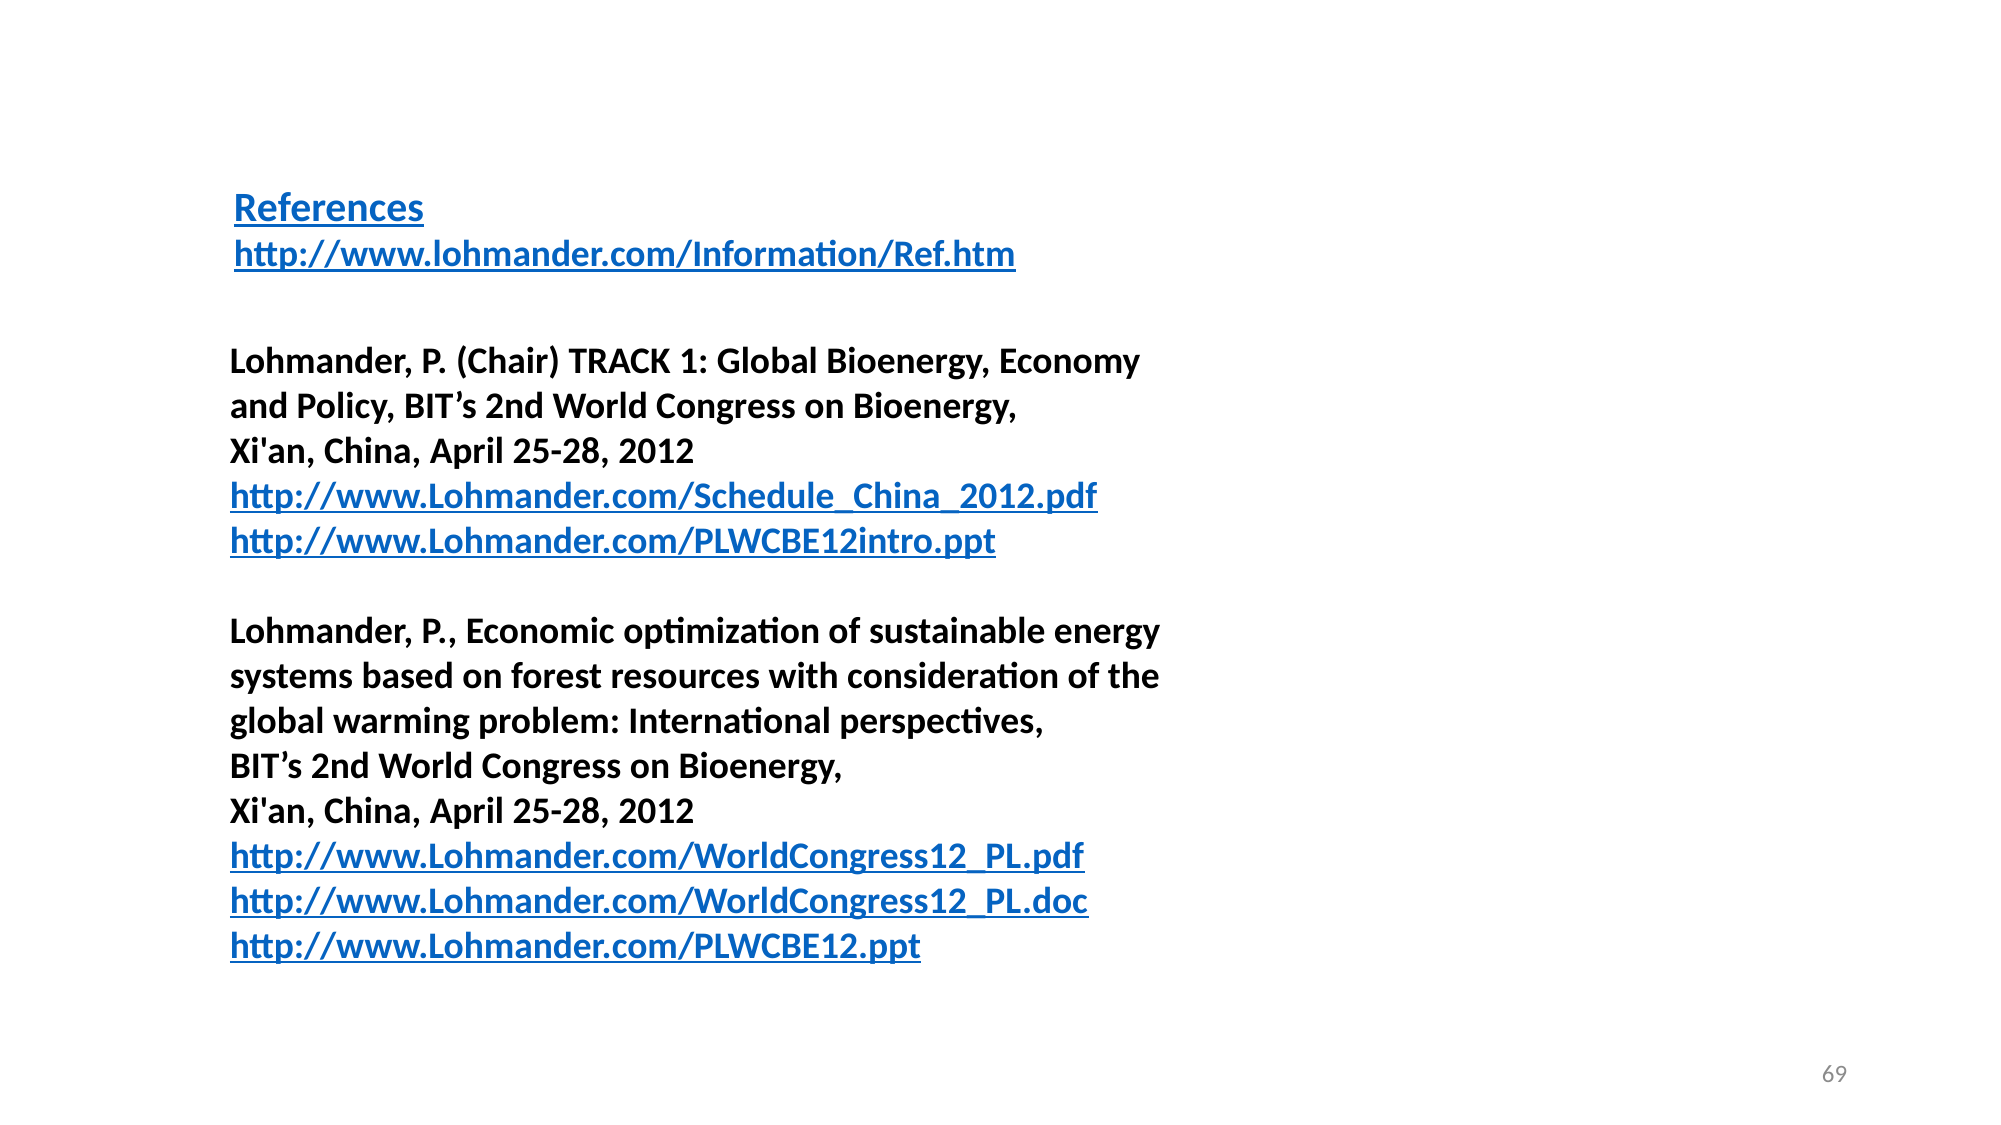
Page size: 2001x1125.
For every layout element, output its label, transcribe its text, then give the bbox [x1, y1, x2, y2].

text_box References http://www.lohmander.com/Information/Ref.htm [219, 172, 1032, 327]
slide_number 69 [1412, 1042, 1863, 1103]
text_box Lohmander, P. (Chair) TRACK 1: Global Bioenergy, Economy and Policy, BIT’s 2nd World Congress on Bioenergy, Xi'an, China, April 25-28, 2012 http://www.Lohmander.com/Schedule_China_2012.pdf http://www.Lohmander.com/PLWCBE12intro.ppt Lohmander, P., Economic optimization of sustainable energy systems based on forest resources with consideration of the global warming problem: International perspectives, BIT’s 2nd World Congress on Bioenergy, Xi'an, China, April 25-28, 2012 http://www.Lohmander.com/WorldCongress12_PL.pdf http://www.Lohmander.com/WorldCongress12_PL.doc http://www.Lohmander.com/PLWCBE12.ppt [215, 328, 1215, 1019]
